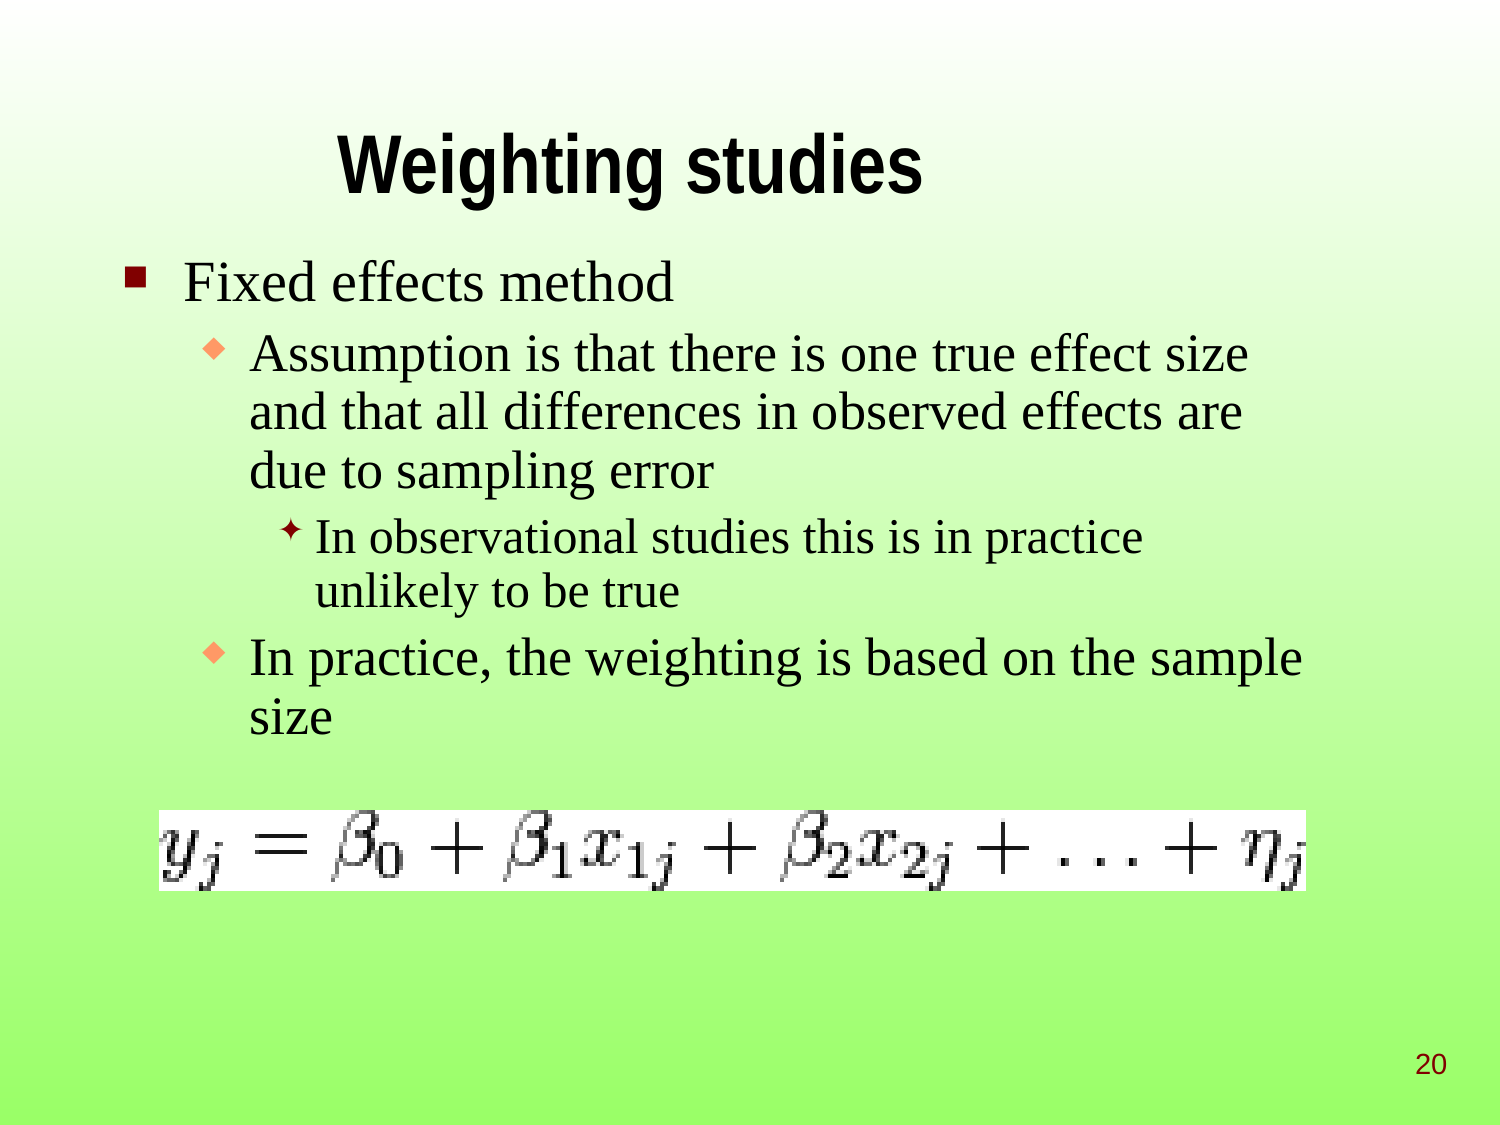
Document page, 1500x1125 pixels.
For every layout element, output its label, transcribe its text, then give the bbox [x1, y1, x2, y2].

list Fixed effects method Assumption is that there is one true effect size and that all differences in observed effects are due to sampling error In observational studies this is in practice unlikely to be true In practice, the weighting is based on the sample size [112, 243, 1329, 988]
title Weighting studies [322, 84, 1282, 243]
slide_number 20 [1149, 1024, 1463, 1101]
picture [159, 810, 1306, 891]
